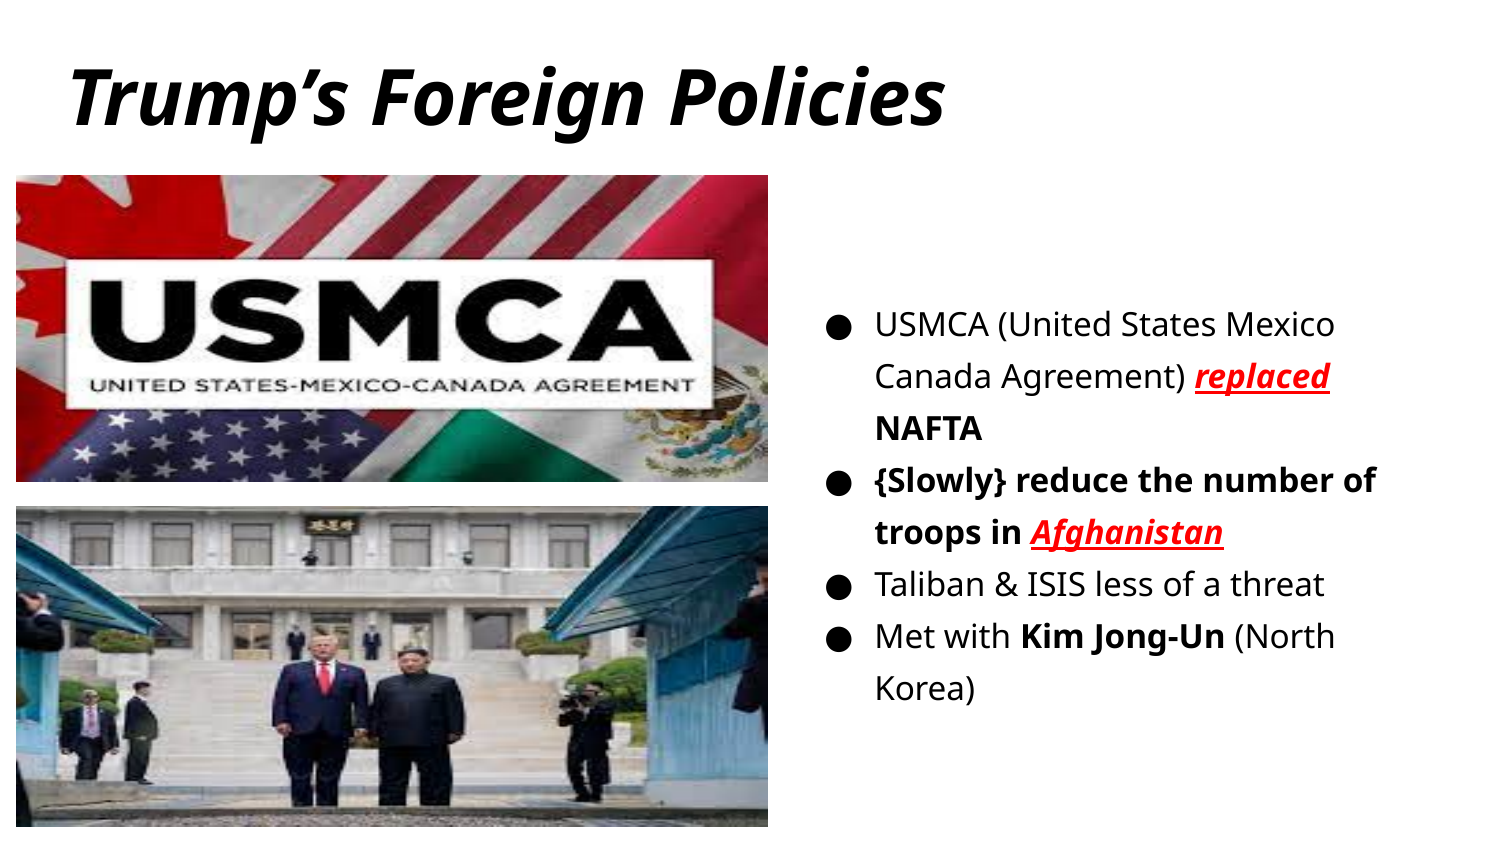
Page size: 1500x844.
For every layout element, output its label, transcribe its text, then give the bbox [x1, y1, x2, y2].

title Trump’s Foreign Policies [51, 26, 1449, 164]
picture [16, 506, 768, 827]
list USMCA (United States Mexico Canada Agreement) replaced NAFTA {Slowly} reduce the number of troops in Afghanistan Taliban & ISIS less of a threat Met with Kim Jong-Un (North Korea) [792, 279, 1449, 726]
picture [16, 175, 768, 483]
